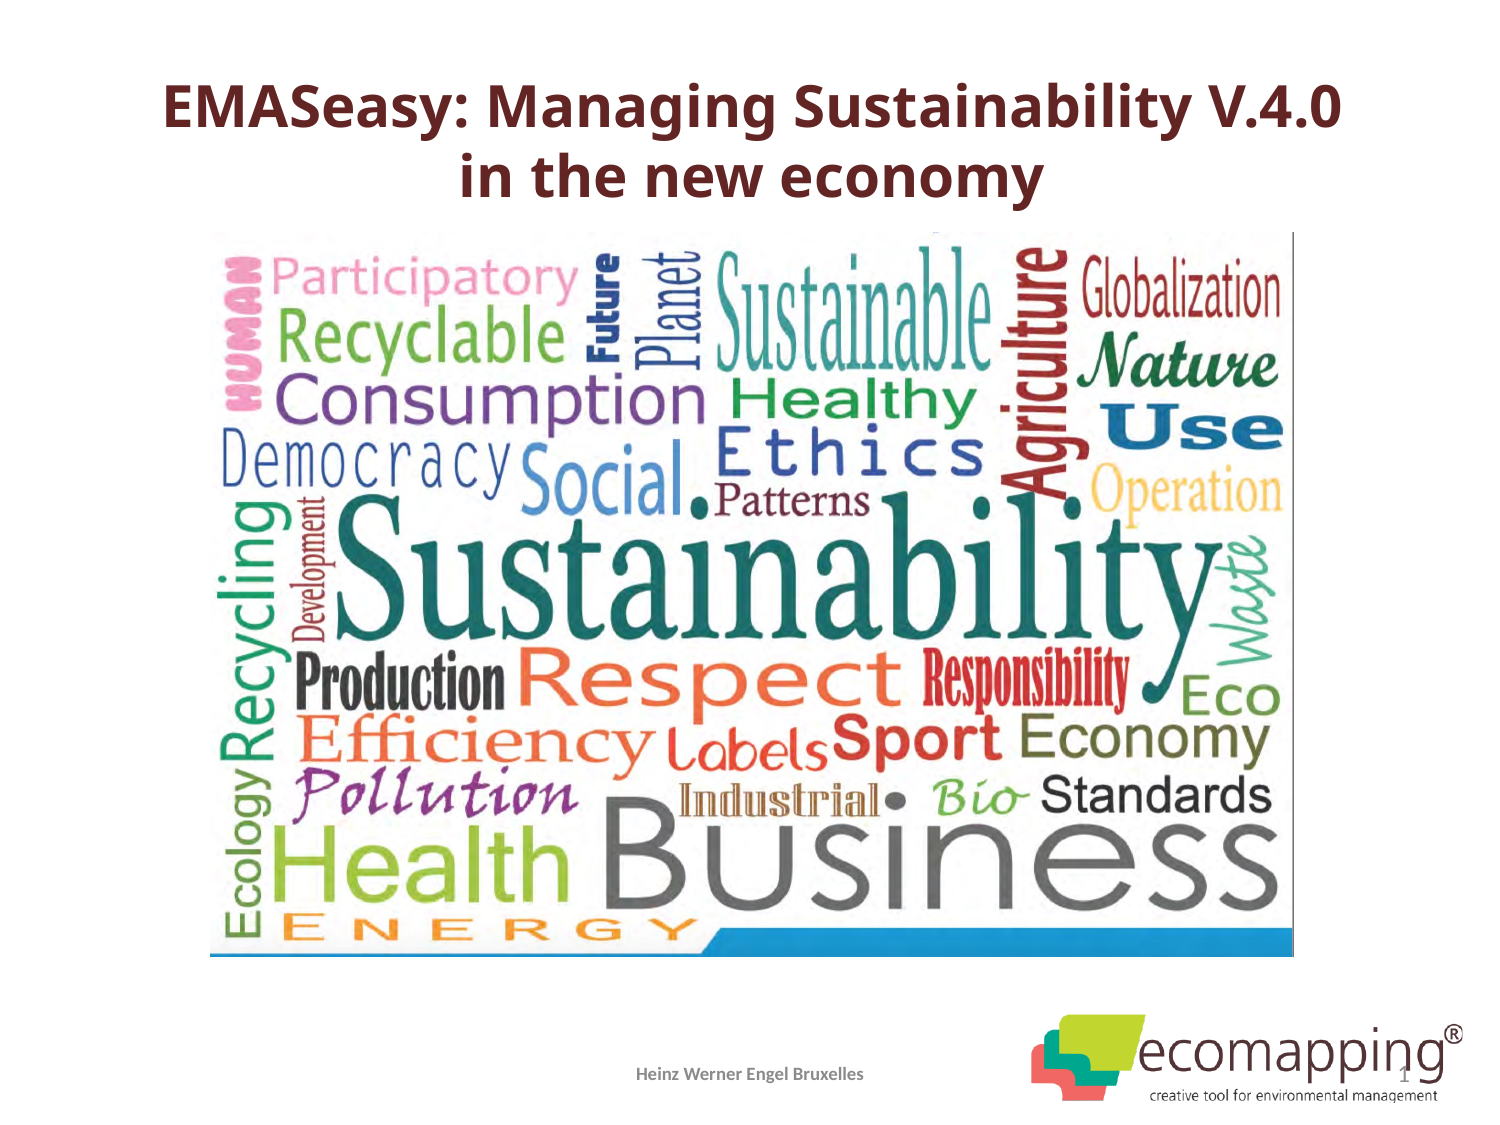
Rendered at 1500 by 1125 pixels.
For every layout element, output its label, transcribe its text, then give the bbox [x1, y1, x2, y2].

picture [210, 232, 1294, 957]
title EMASeasy: Managing Sustainability V.4.0 in the new economy [120, 45, 1384, 233]
slide_number 1 [1074, 1042, 1425, 1103]
footer Heinz Werner Engel Bruxelles [512, 1042, 988, 1103]
